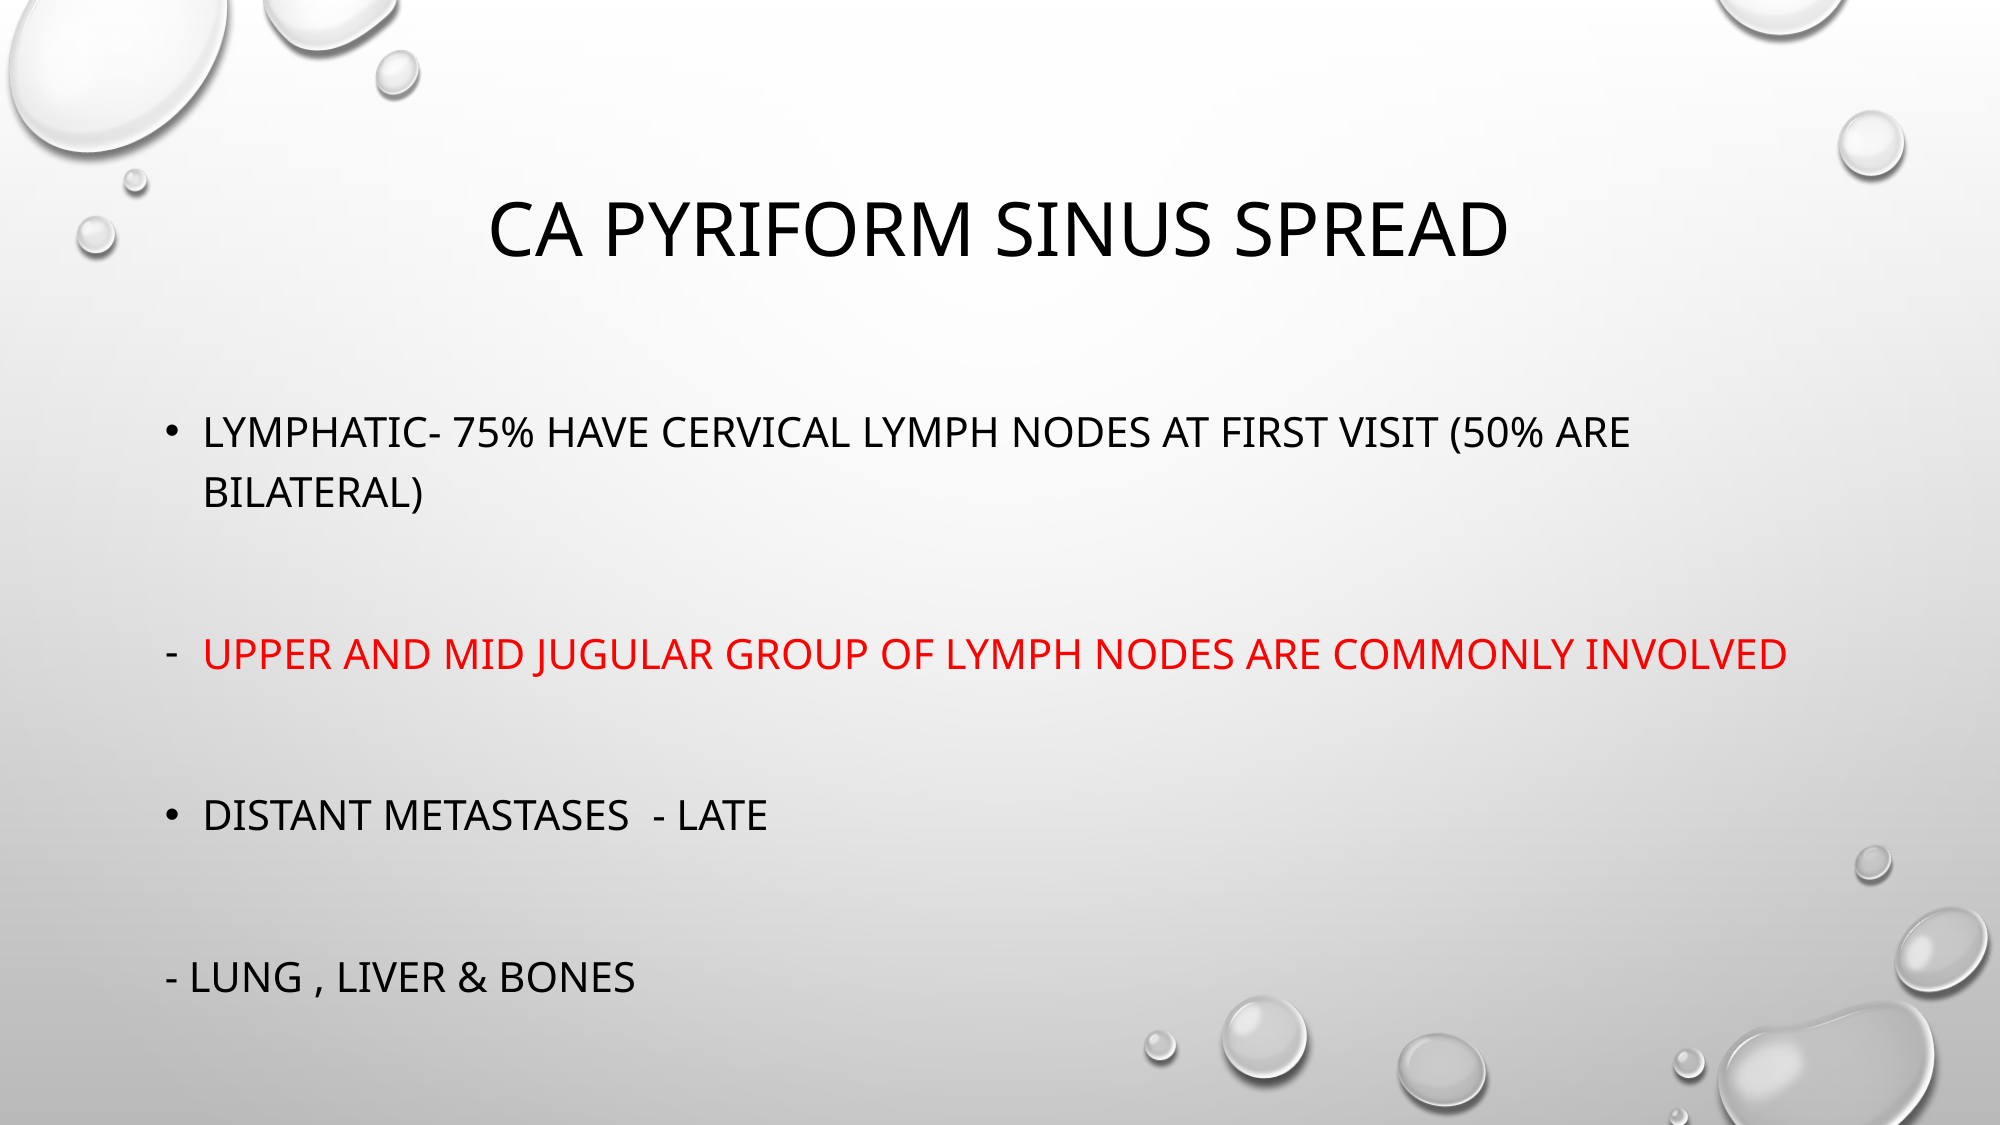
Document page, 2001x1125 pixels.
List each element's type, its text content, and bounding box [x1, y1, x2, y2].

title Ca Pyriform sinus spread [149, 101, 1851, 364]
list Lymphatic- 75% have cervical lymph nodes at first visit (50% are bilateral) Upper and mid jugular group of lymph nodes are commonly involved Distant METASTASES - late - Lung , liver & bones [149, 388, 1850, 1025]
picture [0, 0, 2000, 1125]
